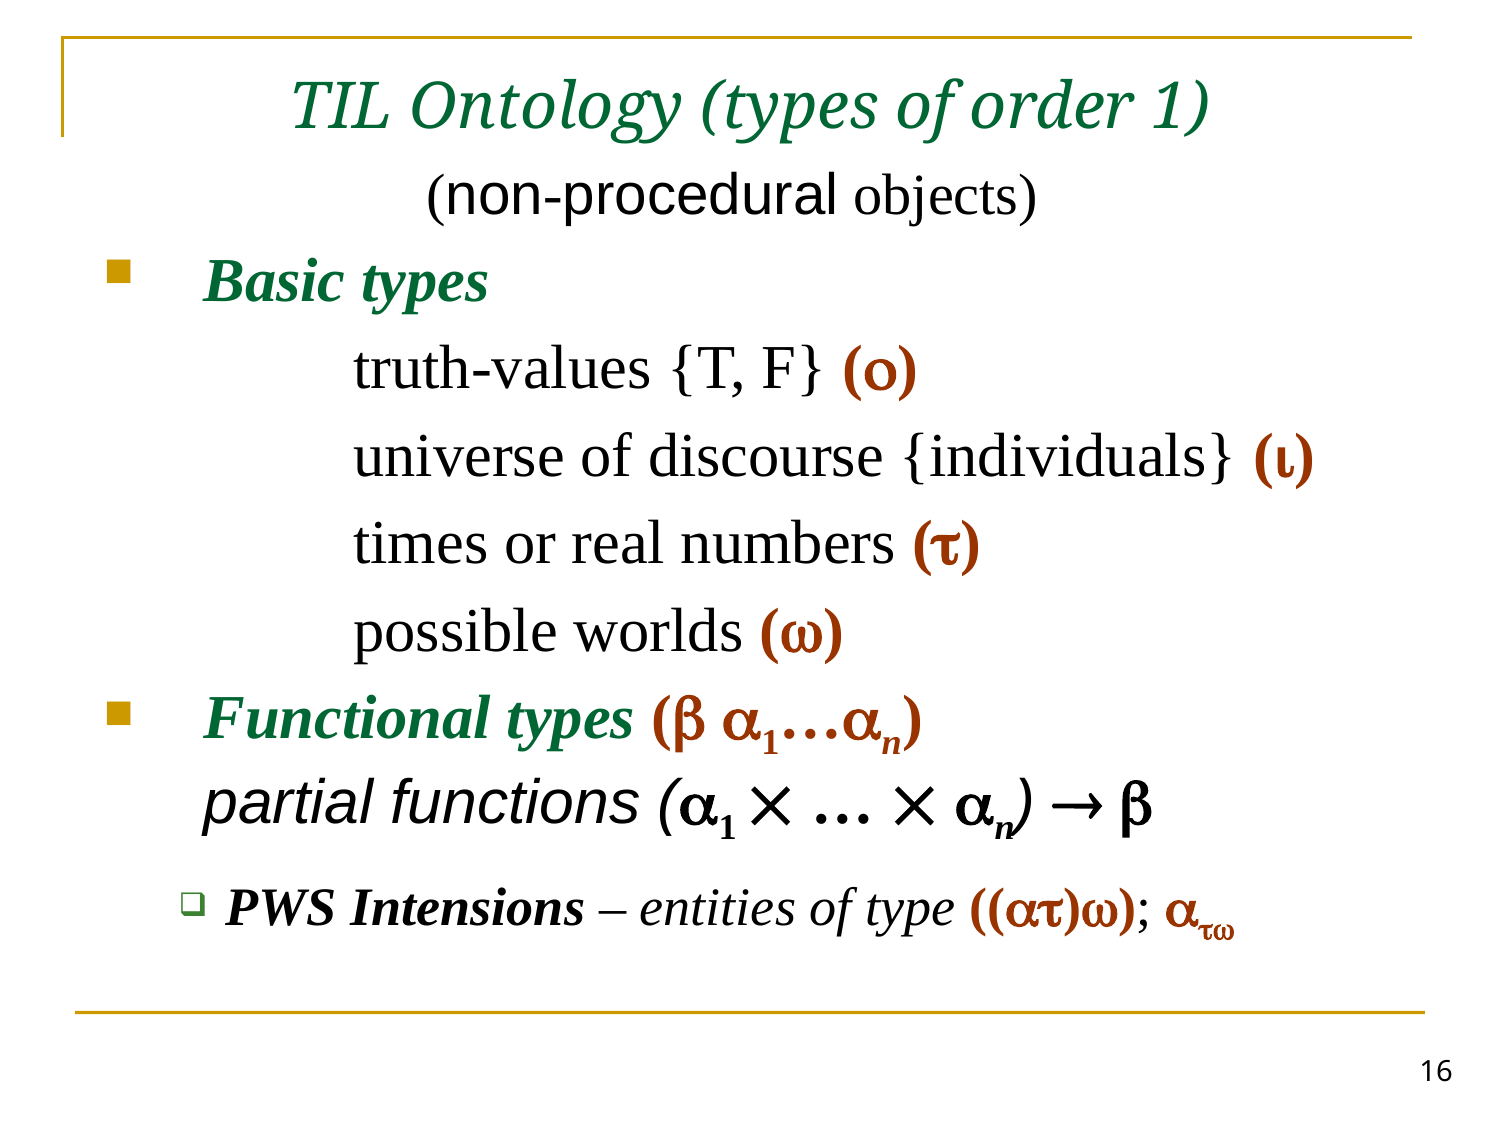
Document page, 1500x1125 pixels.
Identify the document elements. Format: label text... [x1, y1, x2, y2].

title TIL Ontology (types of order 1) [75, 45, 1425, 149]
list (non-procedural objects) Basic types truth-values {T, F} () universe of discourse {individuals} () times or real numbers () possible worlds () Functional types ( 1…n) partial functions (1  …  n)   PWS Intensions – entities of type (());  [88, 148, 1376, 1012]
text_box 16 [1155, 1024, 1468, 1100]
